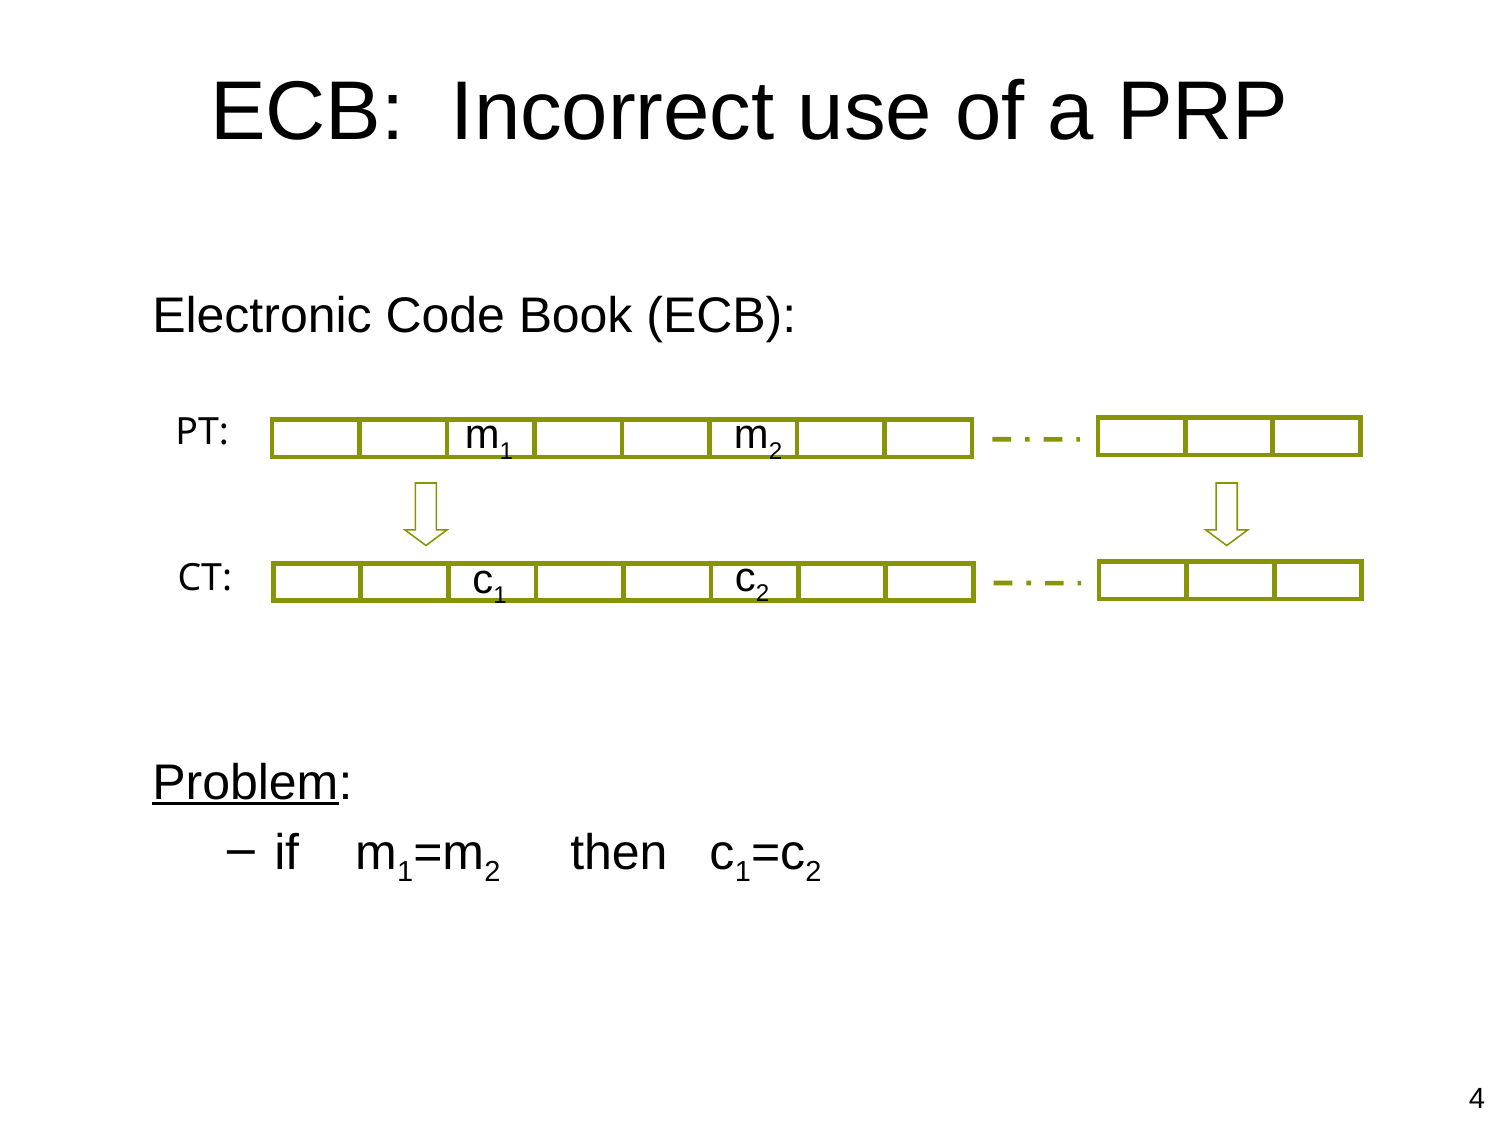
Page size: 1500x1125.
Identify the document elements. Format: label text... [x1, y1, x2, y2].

text_box c1 [457, 544, 539, 616]
text_box [885, 563, 974, 601]
text_box [1099, 561, 1186, 599]
text_box m1 [450, 399, 531, 472]
text_box [1205, 483, 1248, 546]
text_box PT: [160, 399, 244, 460]
title ECB: Incorrect use of a PRP [74, 37, 1426, 176]
text_box [1186, 561, 1274, 599]
text_box [360, 563, 449, 601]
text_box [404, 483, 448, 546]
text_box [623, 419, 709, 457]
text_box m2 [719, 399, 800, 472]
text_box [359, 419, 448, 457]
text_box [1274, 561, 1362, 599]
text_box [884, 419, 973, 457]
text_box [710, 563, 720, 601]
text_box [273, 563, 360, 601]
text_box [1185, 417, 1272, 456]
text_box CT: [162, 545, 247, 606]
text_box c2 [720, 542, 801, 614]
text_box [624, 563, 710, 601]
text_box [800, 419, 884, 457]
text_box [801, 563, 885, 601]
text_box [539, 563, 624, 601]
slide_number 4 [1149, 1071, 1500, 1125]
text_box [449, 563, 457, 601]
text_box [534, 419, 623, 457]
list Electronic Code Book (ECB): Problem: if m1=m2 then c1=c2 [137, 274, 1500, 1051]
text_box [1272, 417, 1361, 456]
text_box [709, 419, 719, 457]
text_box [1097, 417, 1185, 456]
text_box [272, 419, 359, 457]
